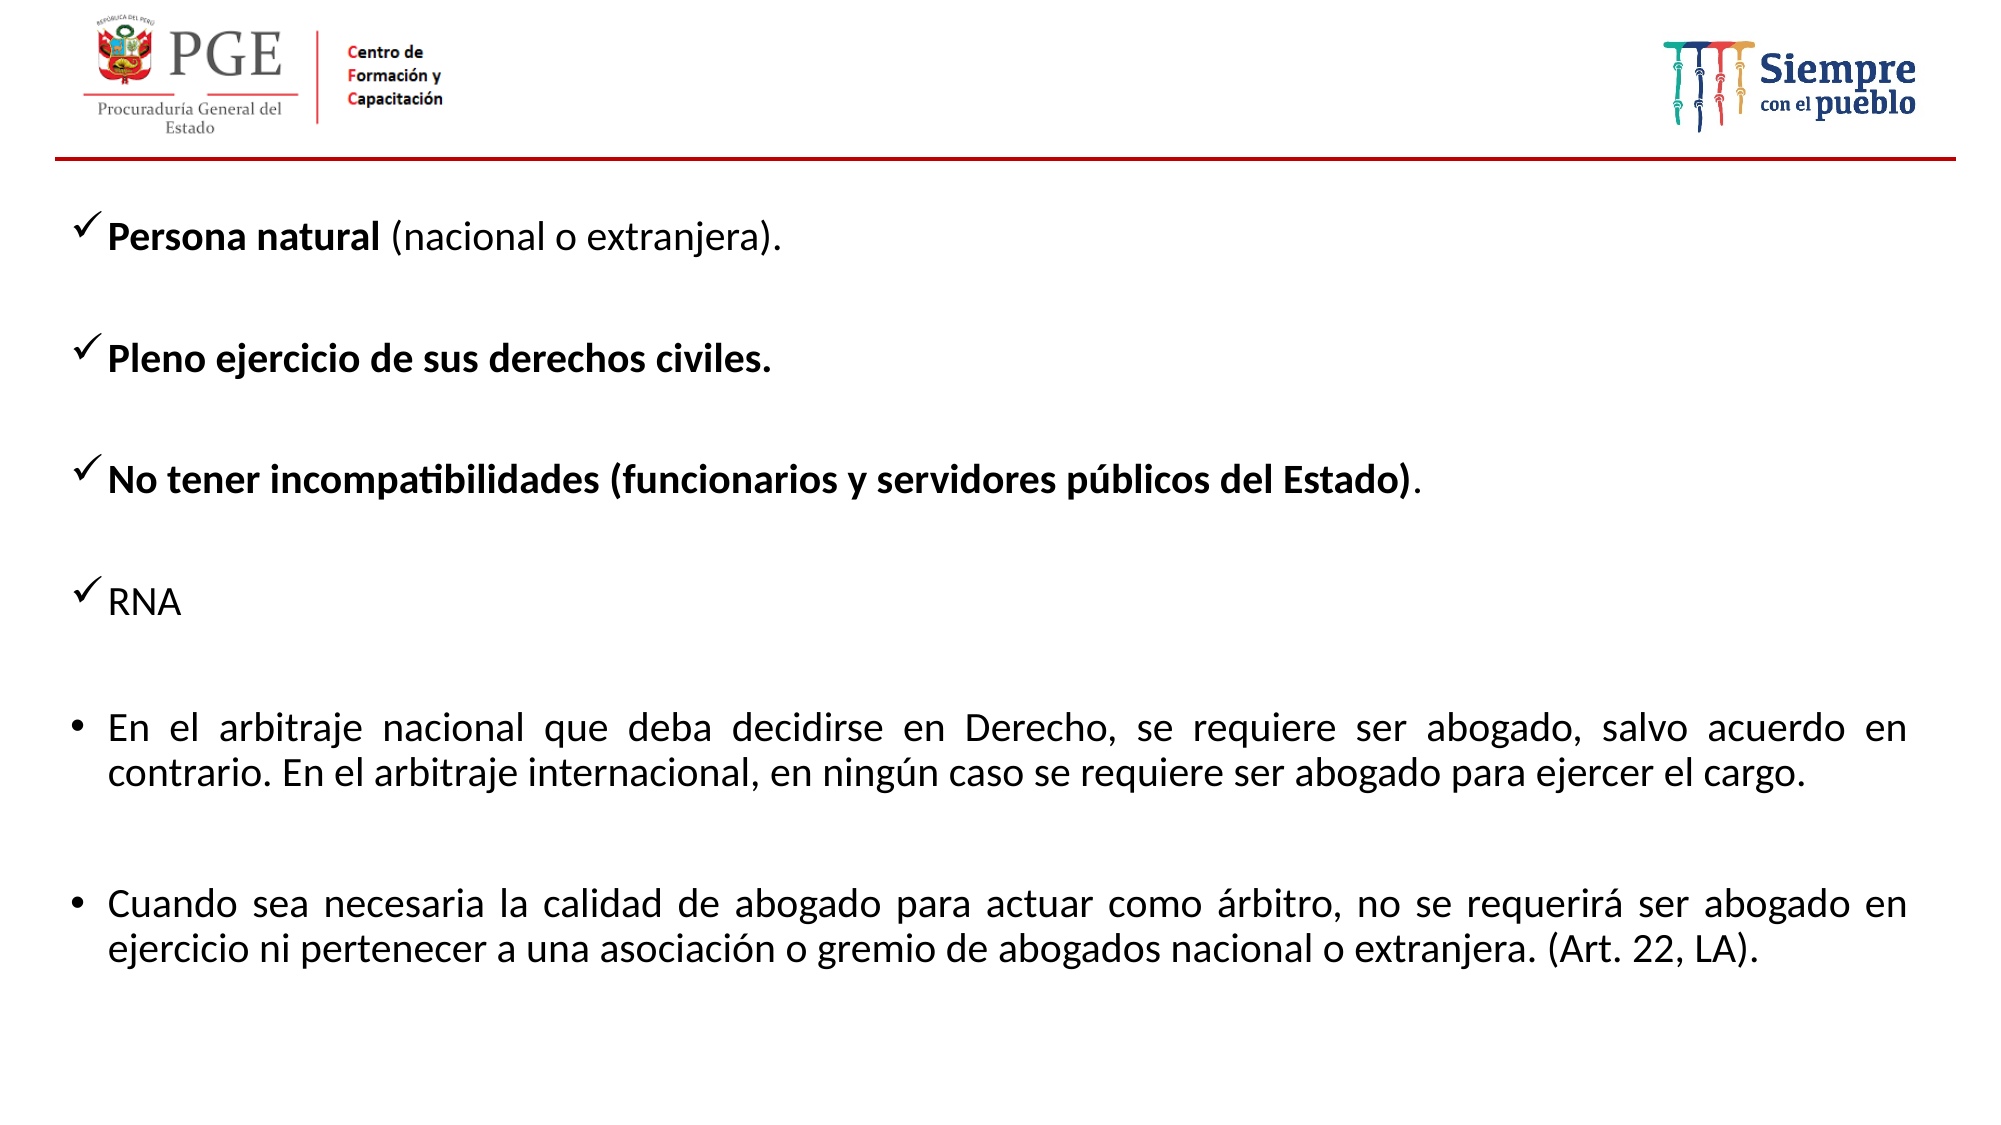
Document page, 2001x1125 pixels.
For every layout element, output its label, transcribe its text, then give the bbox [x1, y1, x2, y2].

picture [1651, 29, 1925, 139]
picture [71, 7, 467, 149]
text_box Persona natural (nacional o extranjera). Pleno ejercicio de sus derechos civiles. No tener incompatibilidades (funcionarios y servidores públicos del Estado). RNA En el arbitraje nacional que deba decidirse en Derecho, se requiere ser abogado, salvo acuerdo en contrario. En el arbitraje internacional, en ningún caso se requiere ser abogado para ejercer el cargo. Cuando sea necesaria la calidad de abogado para actuar como árbitro, no se requerirá ser abogado en ejercicio ni pertenecer a una asociación o gremio de abogados nacional o extranjera. (Art. 22, LA). [55, 211, 1925, 914]
